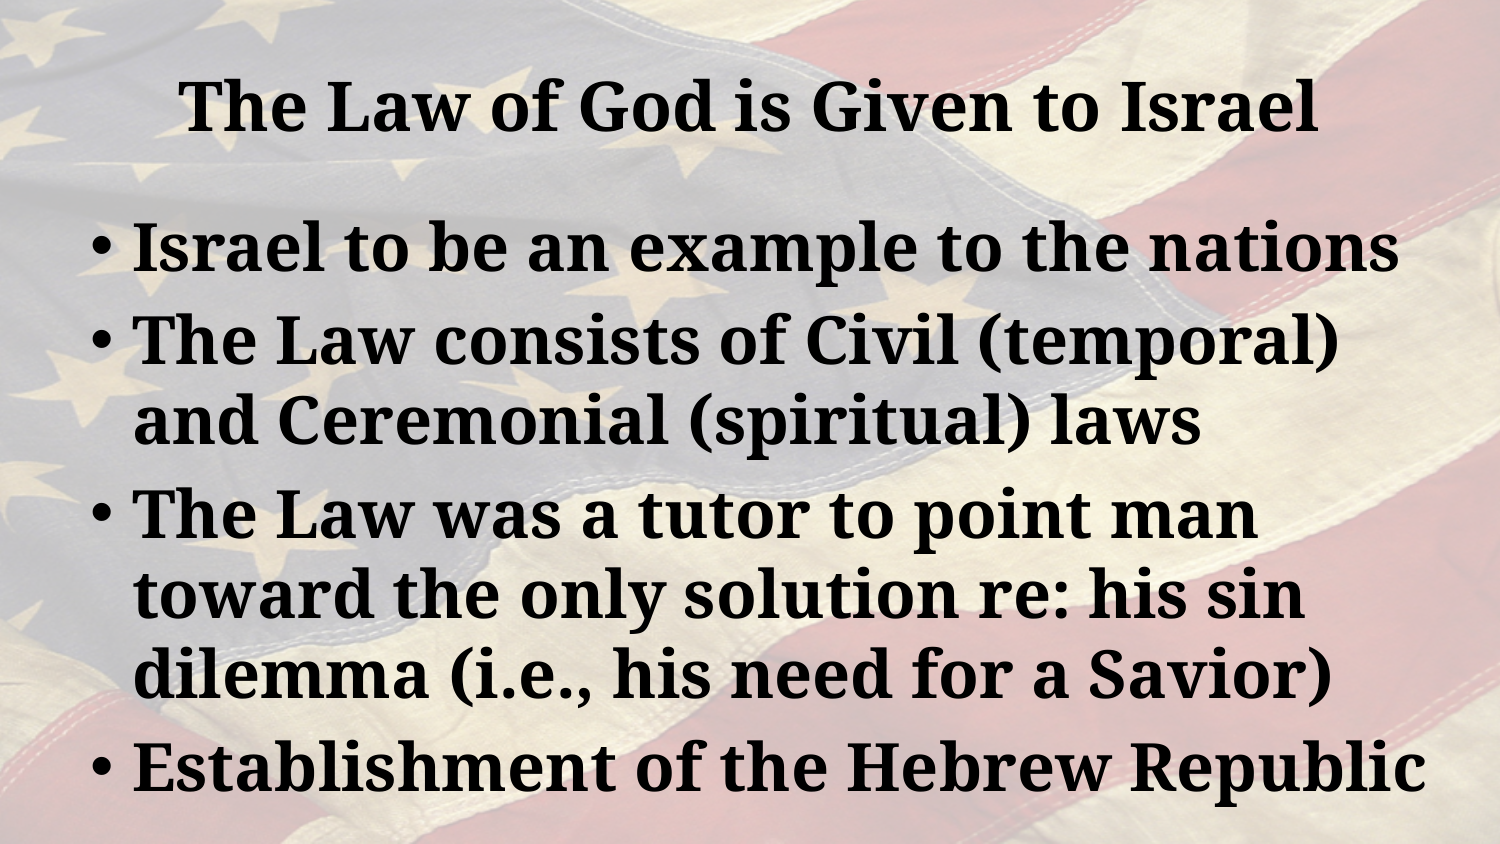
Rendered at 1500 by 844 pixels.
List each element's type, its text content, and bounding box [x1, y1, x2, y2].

list Israel to be an example to the nations The Law consists of Civil (temporal) and Ceremonial (spiritual) laws The Law was a tutor to point man toward the only solution re: his sin dilemma (i.e., his need for a Savior) Establishment of the Hebrew Republic [75, 196, 1500, 844]
title The Law of God is Given to Israel [75, 33, 1425, 175]
